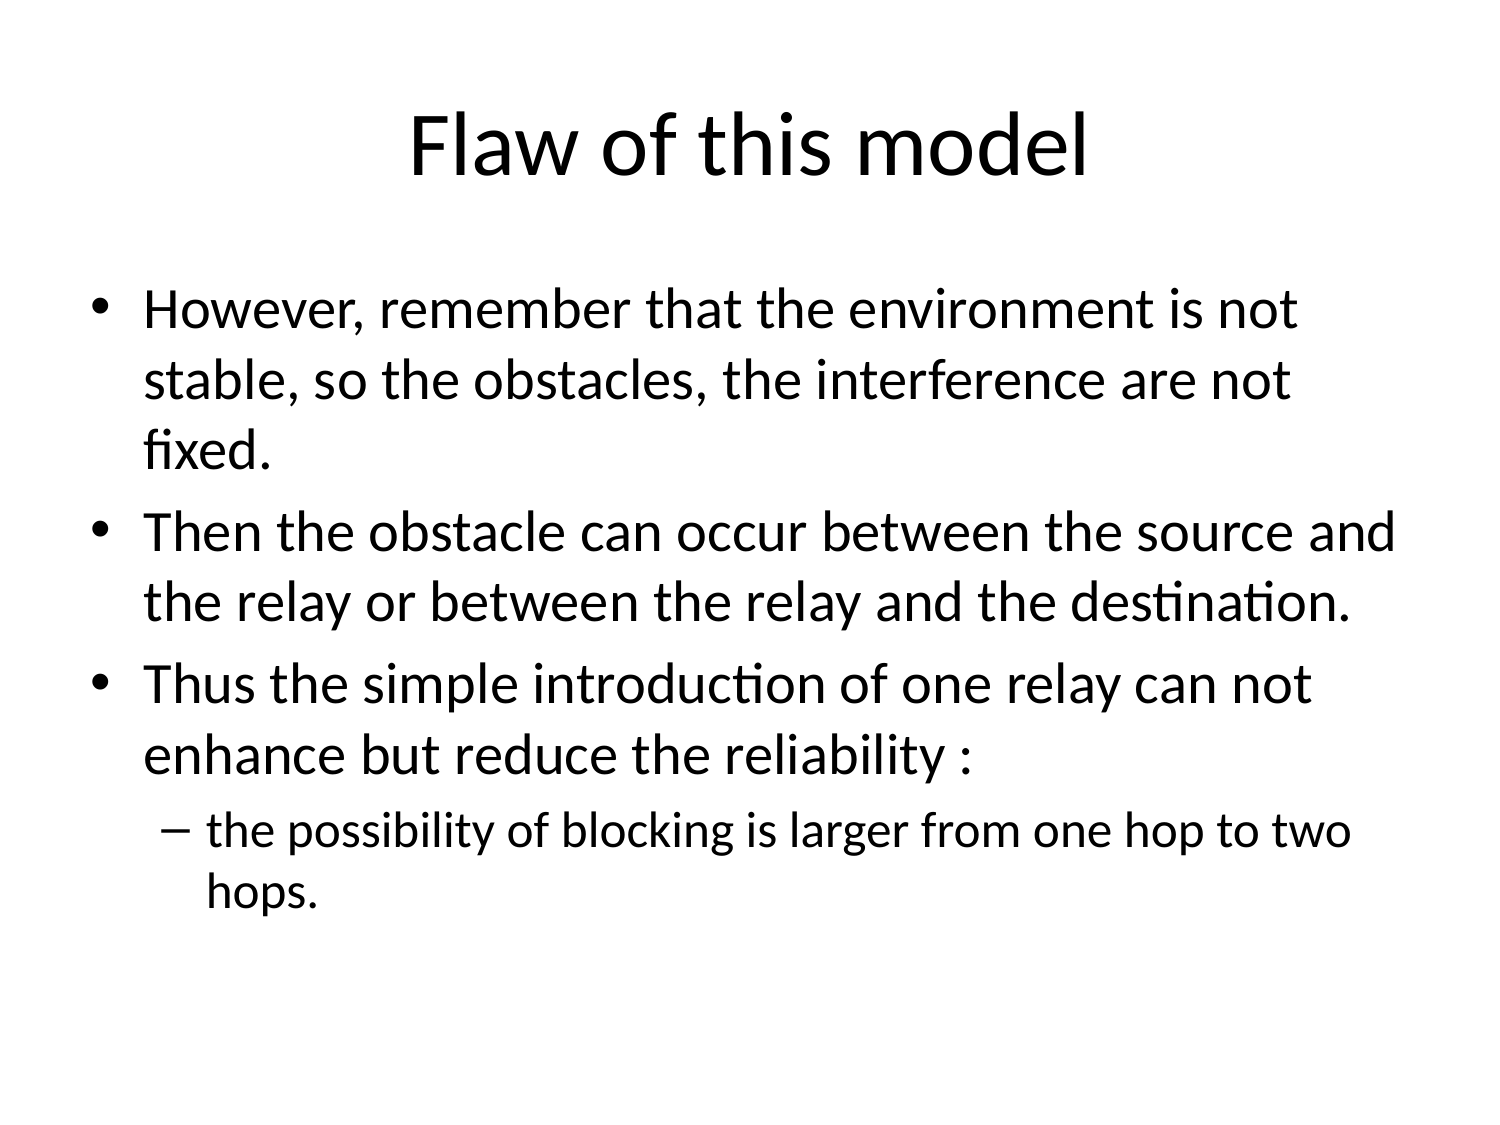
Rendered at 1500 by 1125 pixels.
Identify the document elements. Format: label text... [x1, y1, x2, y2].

title Flaw of this model [75, 45, 1425, 233]
list However, remember that the environment is not stable, so the obstacles, the interference are not fixed. Then the obstacle can occur between the source and the relay or between the relay and the destination. Thus the simple introduction of one relay can not enhance but reduce the reliability : the possibility of blocking is larger from one hop to two hops. [75, 262, 1425, 1005]
